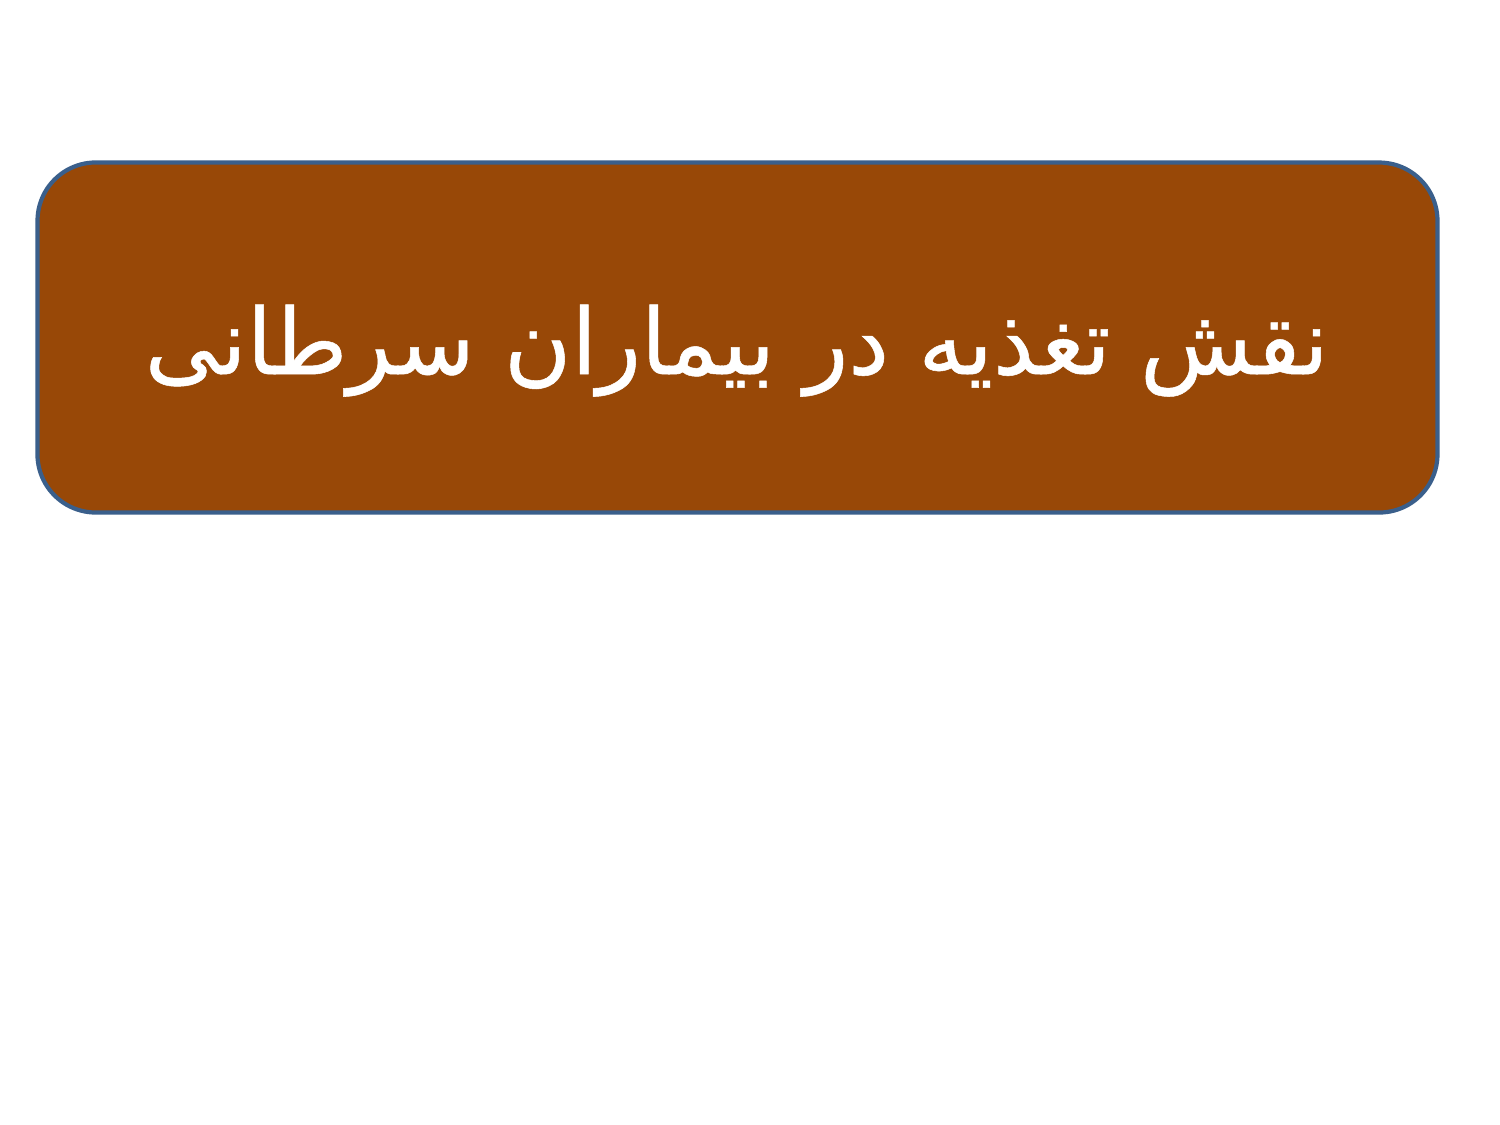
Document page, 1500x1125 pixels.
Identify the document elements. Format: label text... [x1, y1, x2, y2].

text_box نقش تغذیه در بیماران سرطانی [35, 160, 1440, 515]
